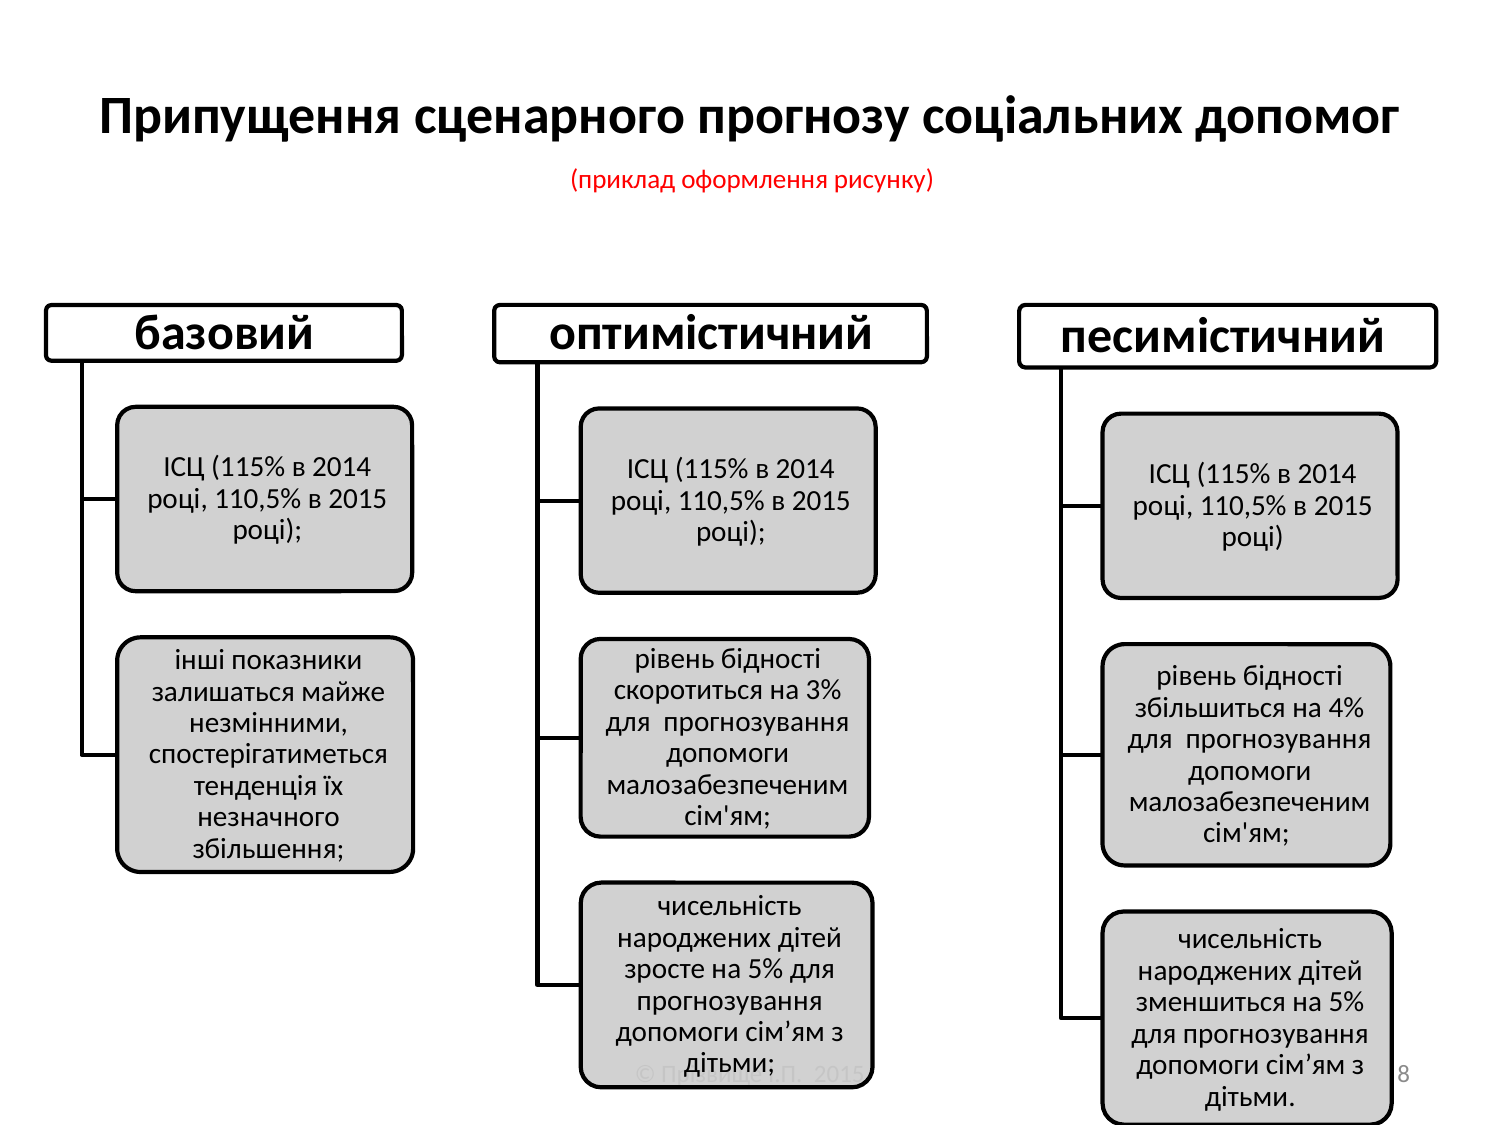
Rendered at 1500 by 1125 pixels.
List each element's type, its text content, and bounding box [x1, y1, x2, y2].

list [0, 304, 1483, 1125]
title Припущення сценарного прогнозу соціальних допомог (приклад оформлення рисунку) [74, 44, 1426, 233]
